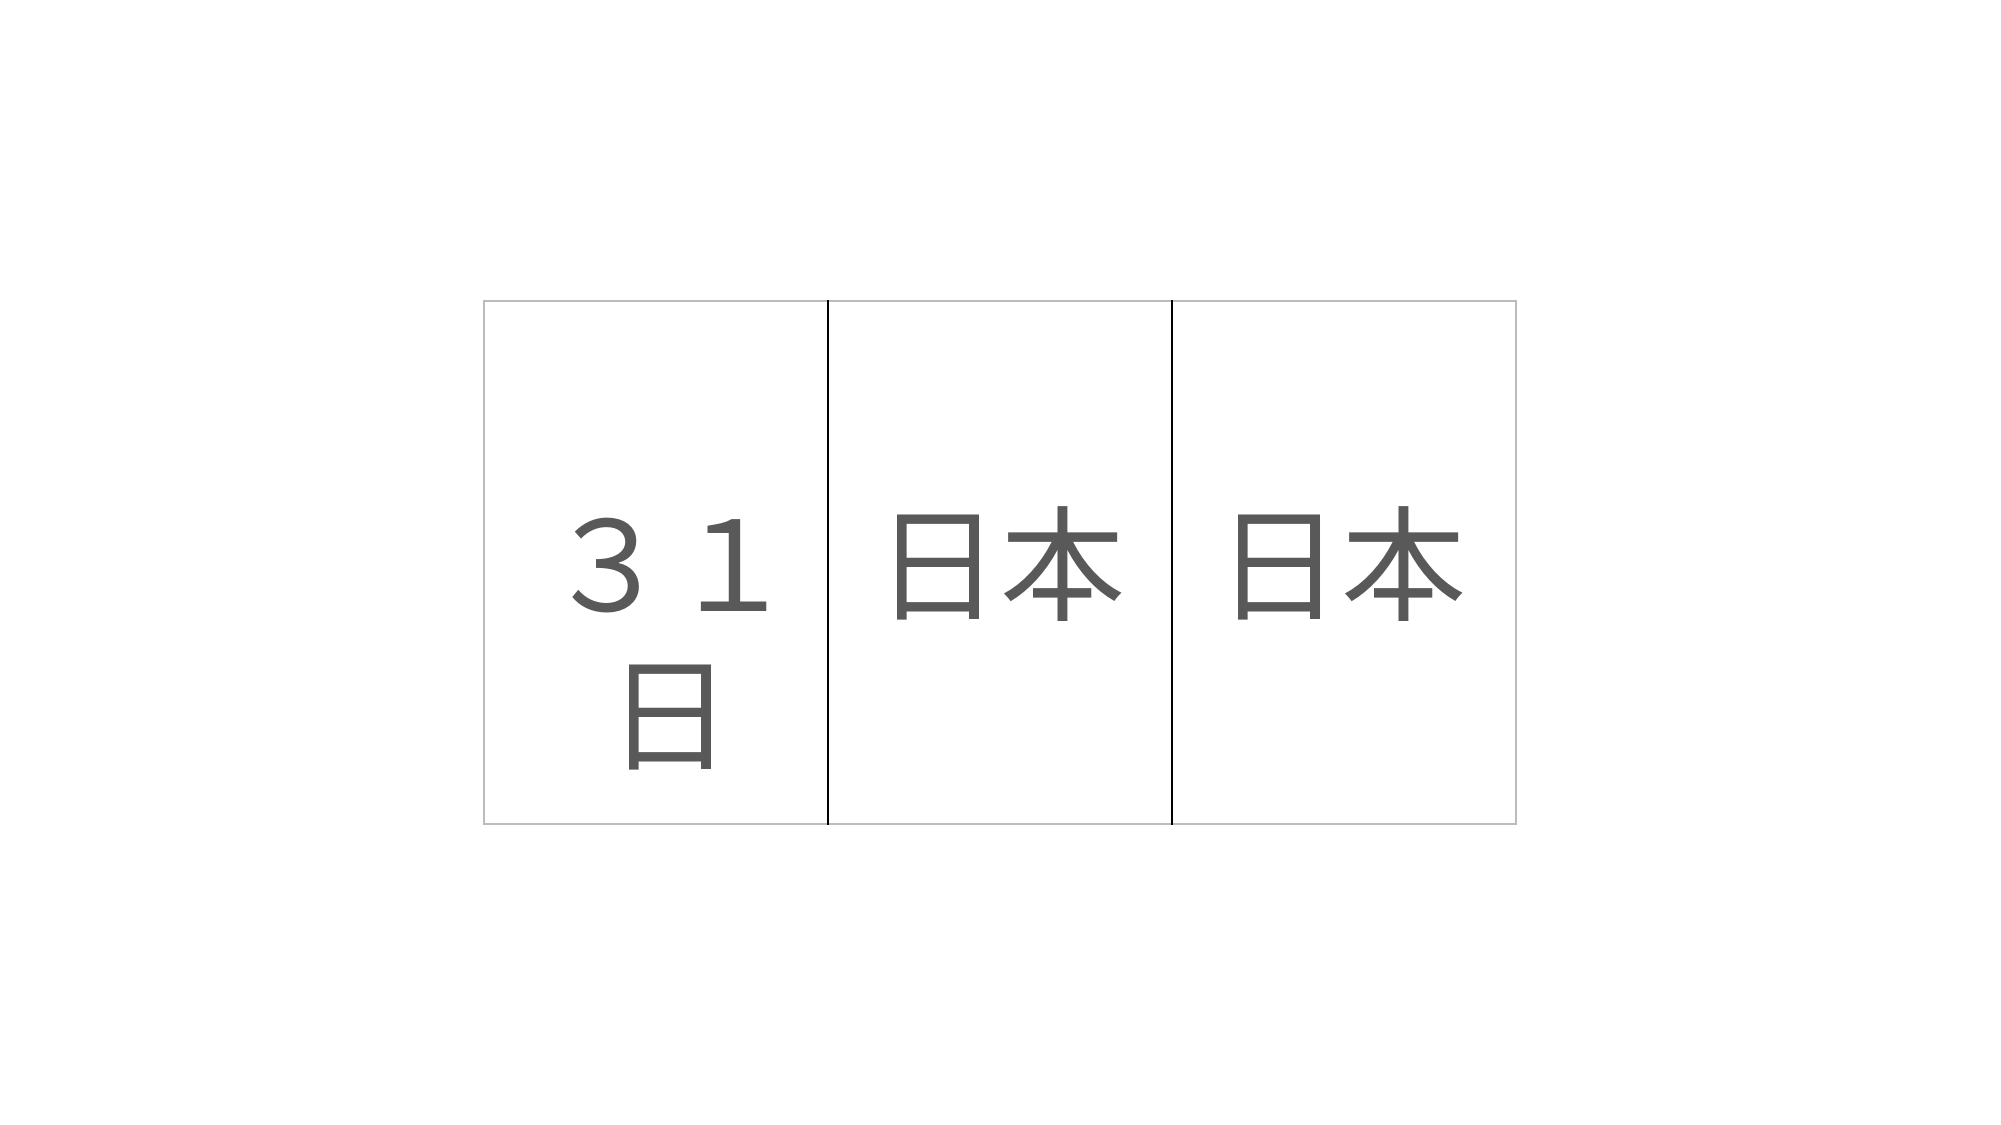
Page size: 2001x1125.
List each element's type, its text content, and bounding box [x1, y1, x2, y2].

table_header [485, 302, 827, 823]
text_box 日本 [1173, 479, 1510, 644]
text_box ３１日 [502, 479, 839, 794]
table_header [1173, 302, 1515, 823]
text_box 日本 [832, 479, 1168, 644]
table_header [829, 302, 1171, 823]
